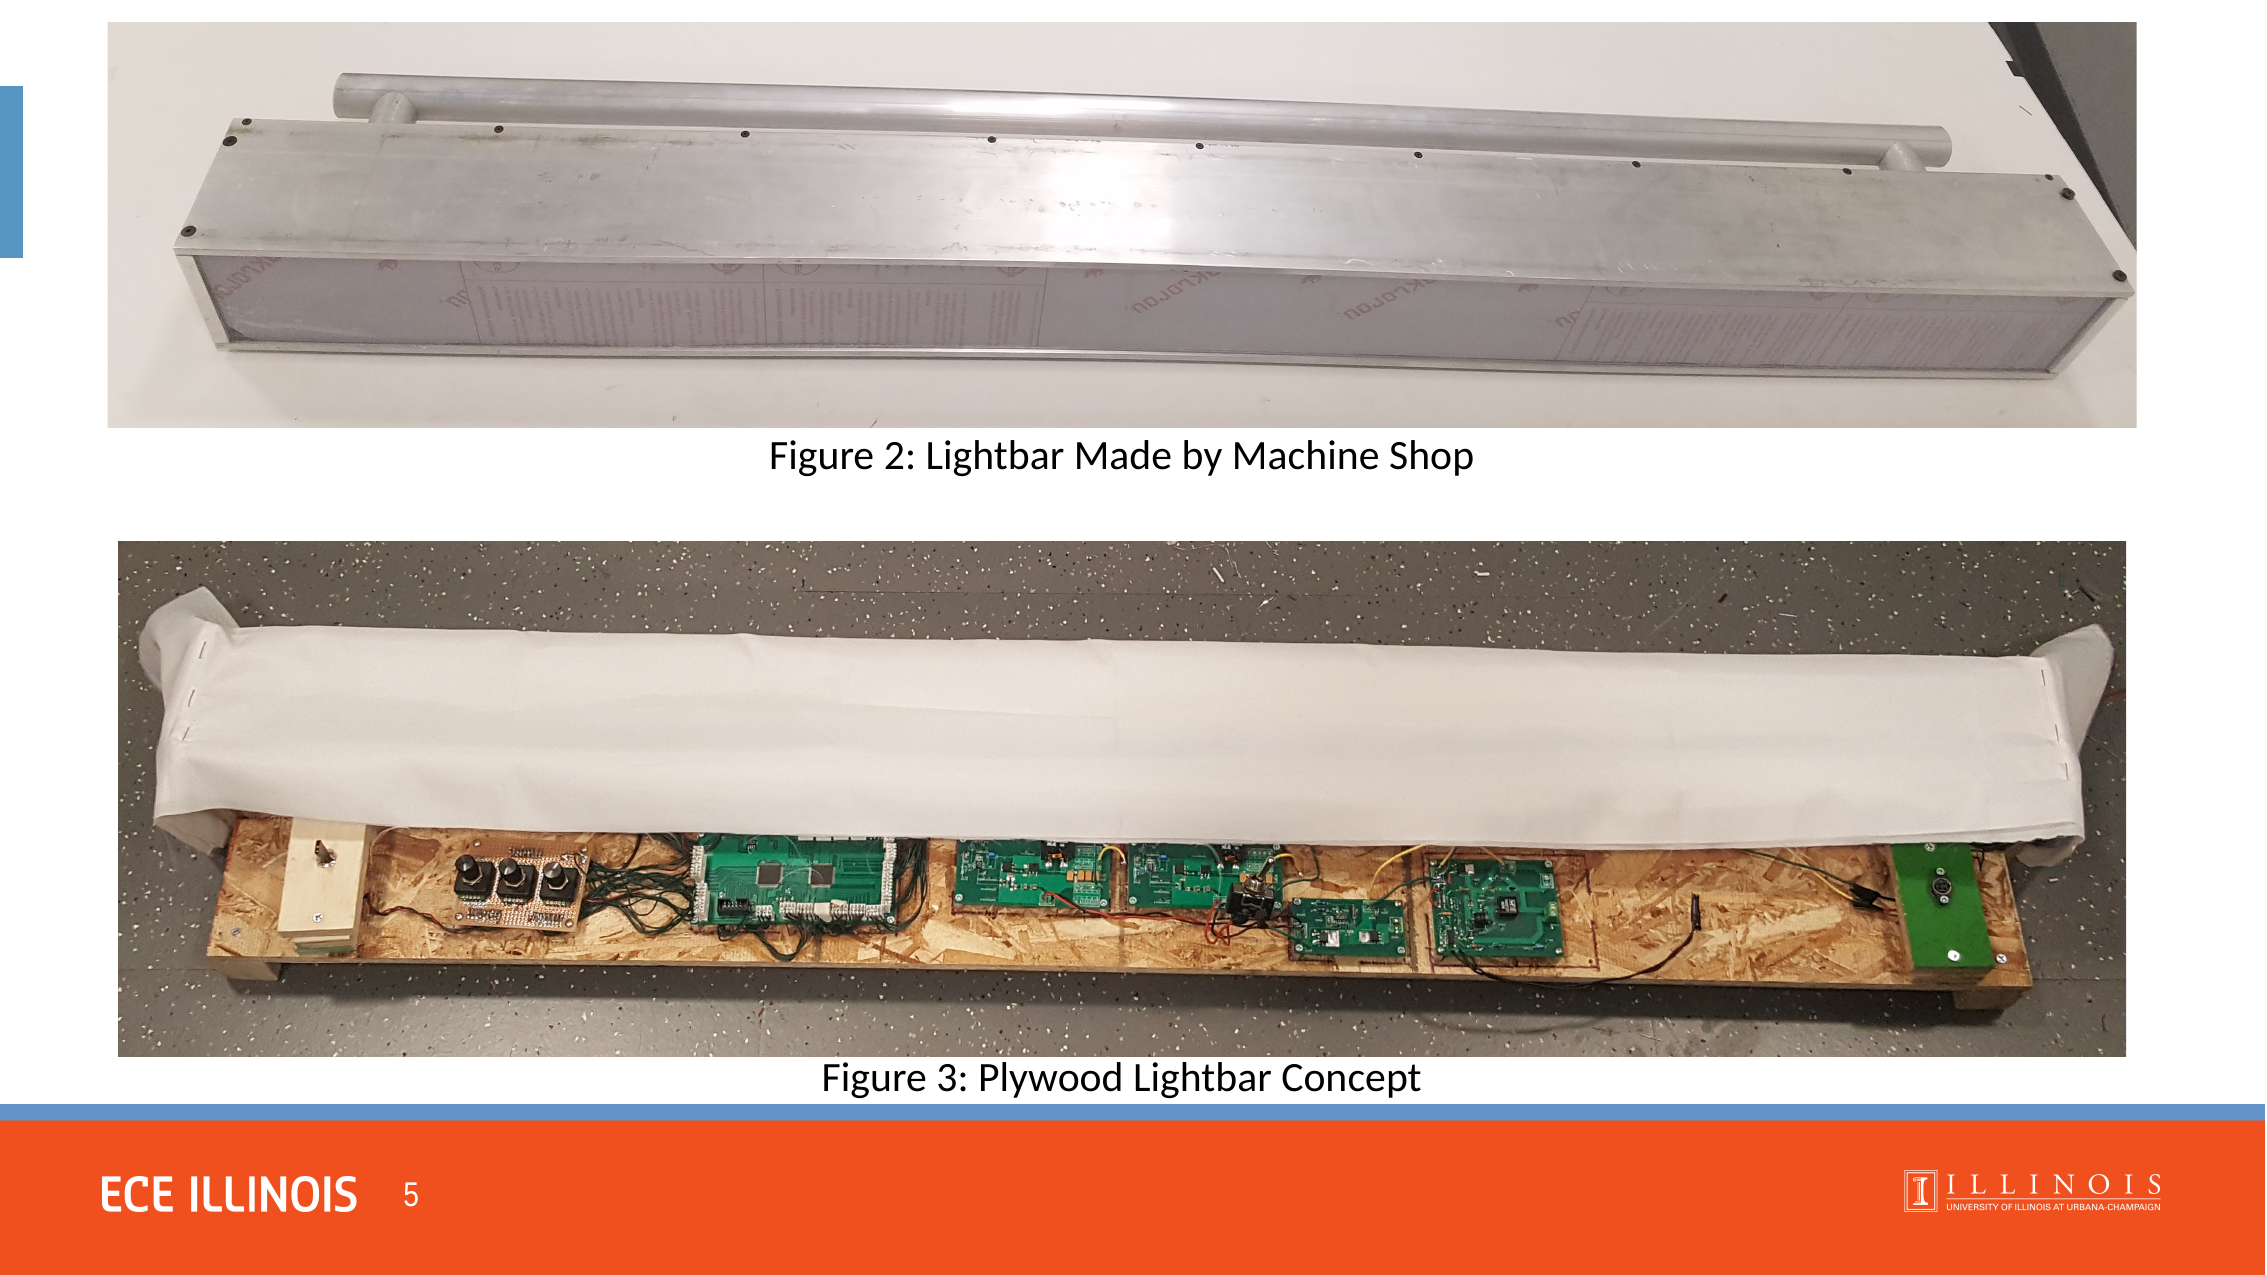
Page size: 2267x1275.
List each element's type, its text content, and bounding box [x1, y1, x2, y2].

picture [107, 22, 2137, 428]
text_box Figure 2: Lightbar Made by Machine Shop [754, 439, 1490, 485]
picture [0, 1104, 2265, 1275]
text_box Figure 3: Plywood Lightbar Concept [806, 1068, 1438, 1108]
picture [117, 541, 2127, 1057]
